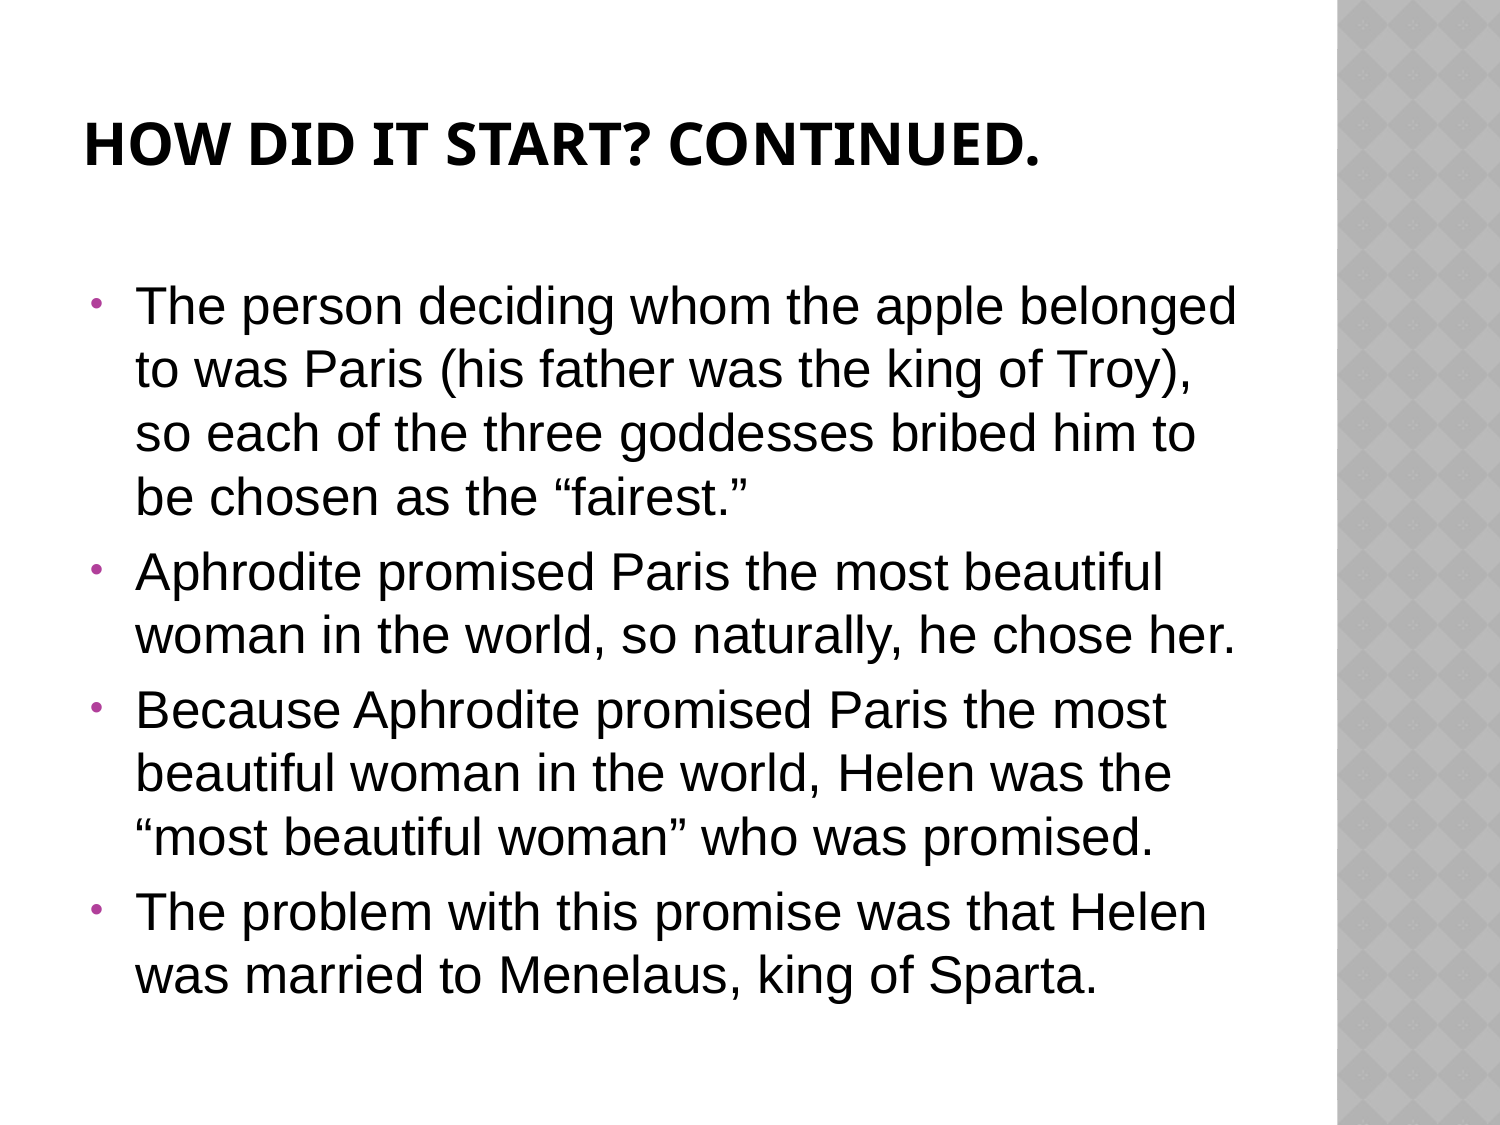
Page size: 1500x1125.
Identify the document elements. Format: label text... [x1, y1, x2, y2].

title How did it start? Continued. [75, 62, 1263, 178]
list The person deciding whom the apple belonged to was Paris (his father was the king of Troy), so each of the three goddesses bribed him to be chosen as the “fairest.” Aphrodite promised Paris the most beautiful woman in the world, so naturally, he chose her. Because Aphrodite promised Paris the most beautiful woman in the world, Helen was the “most beautiful woman” who was promised. The problem with this promise was that Helen was married to Menelaus, king of Sparta. [75, 264, 1263, 1059]
